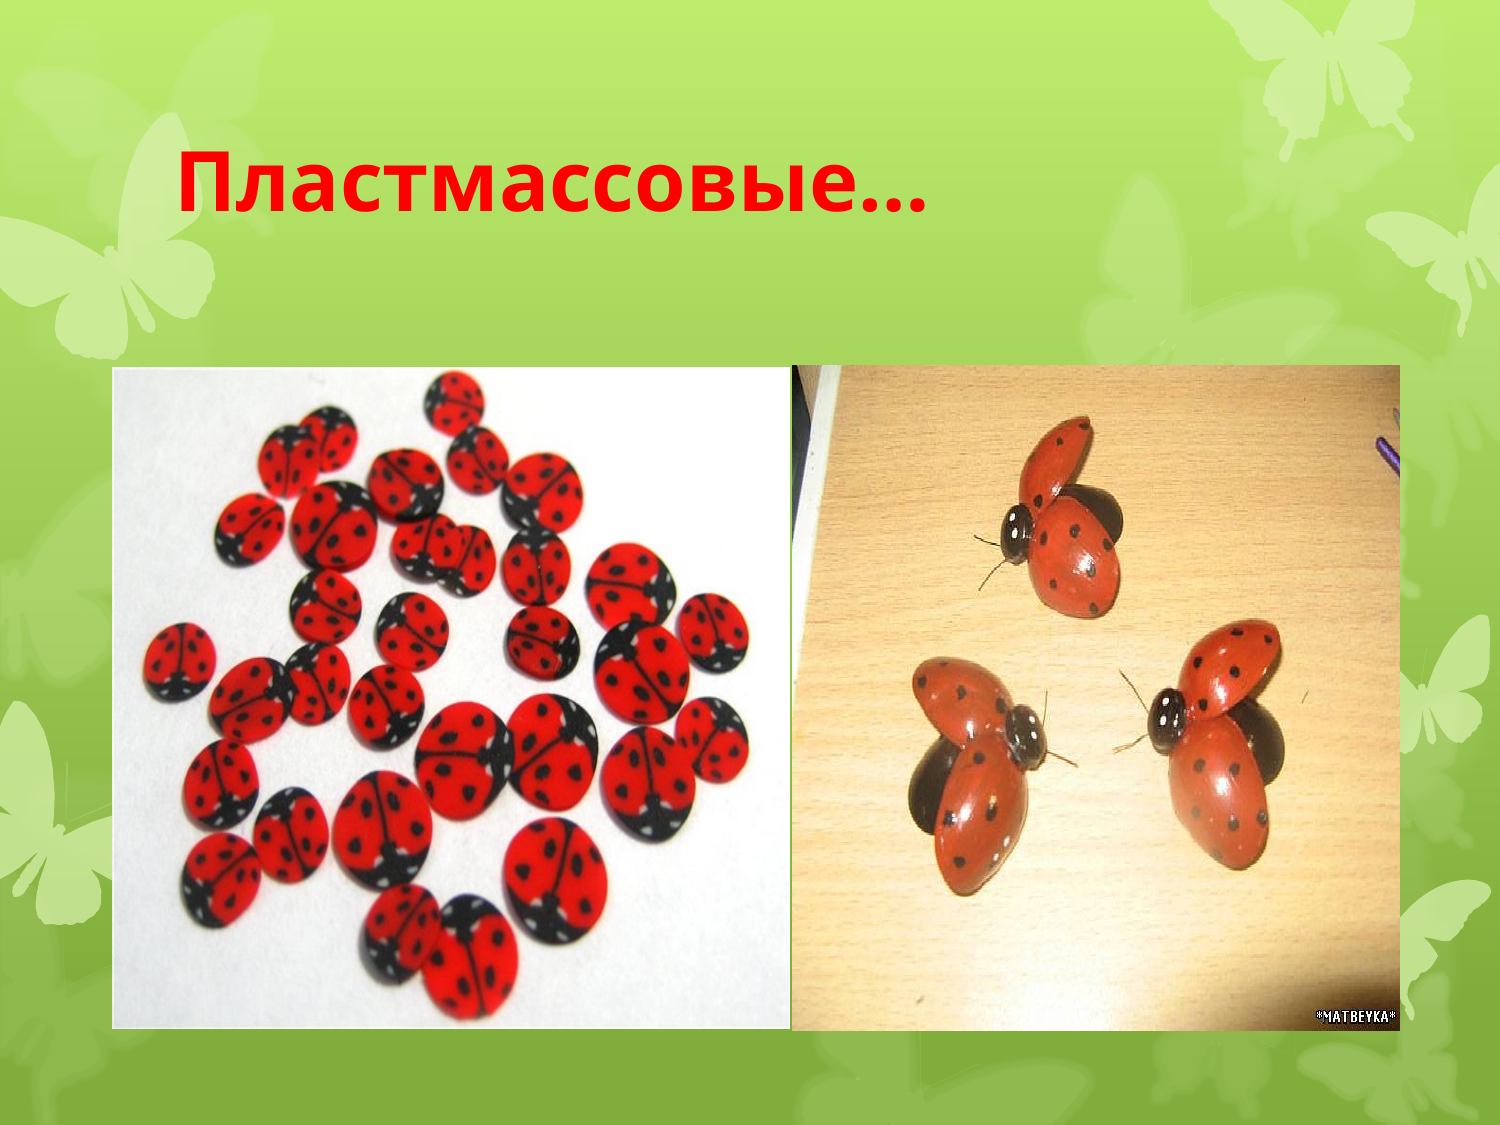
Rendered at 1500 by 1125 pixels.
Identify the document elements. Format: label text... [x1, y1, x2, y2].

picture [111, 366, 790, 1030]
title Пластмассовые… [159, 78, 1329, 279]
picture [791, 365, 1401, 1031]
